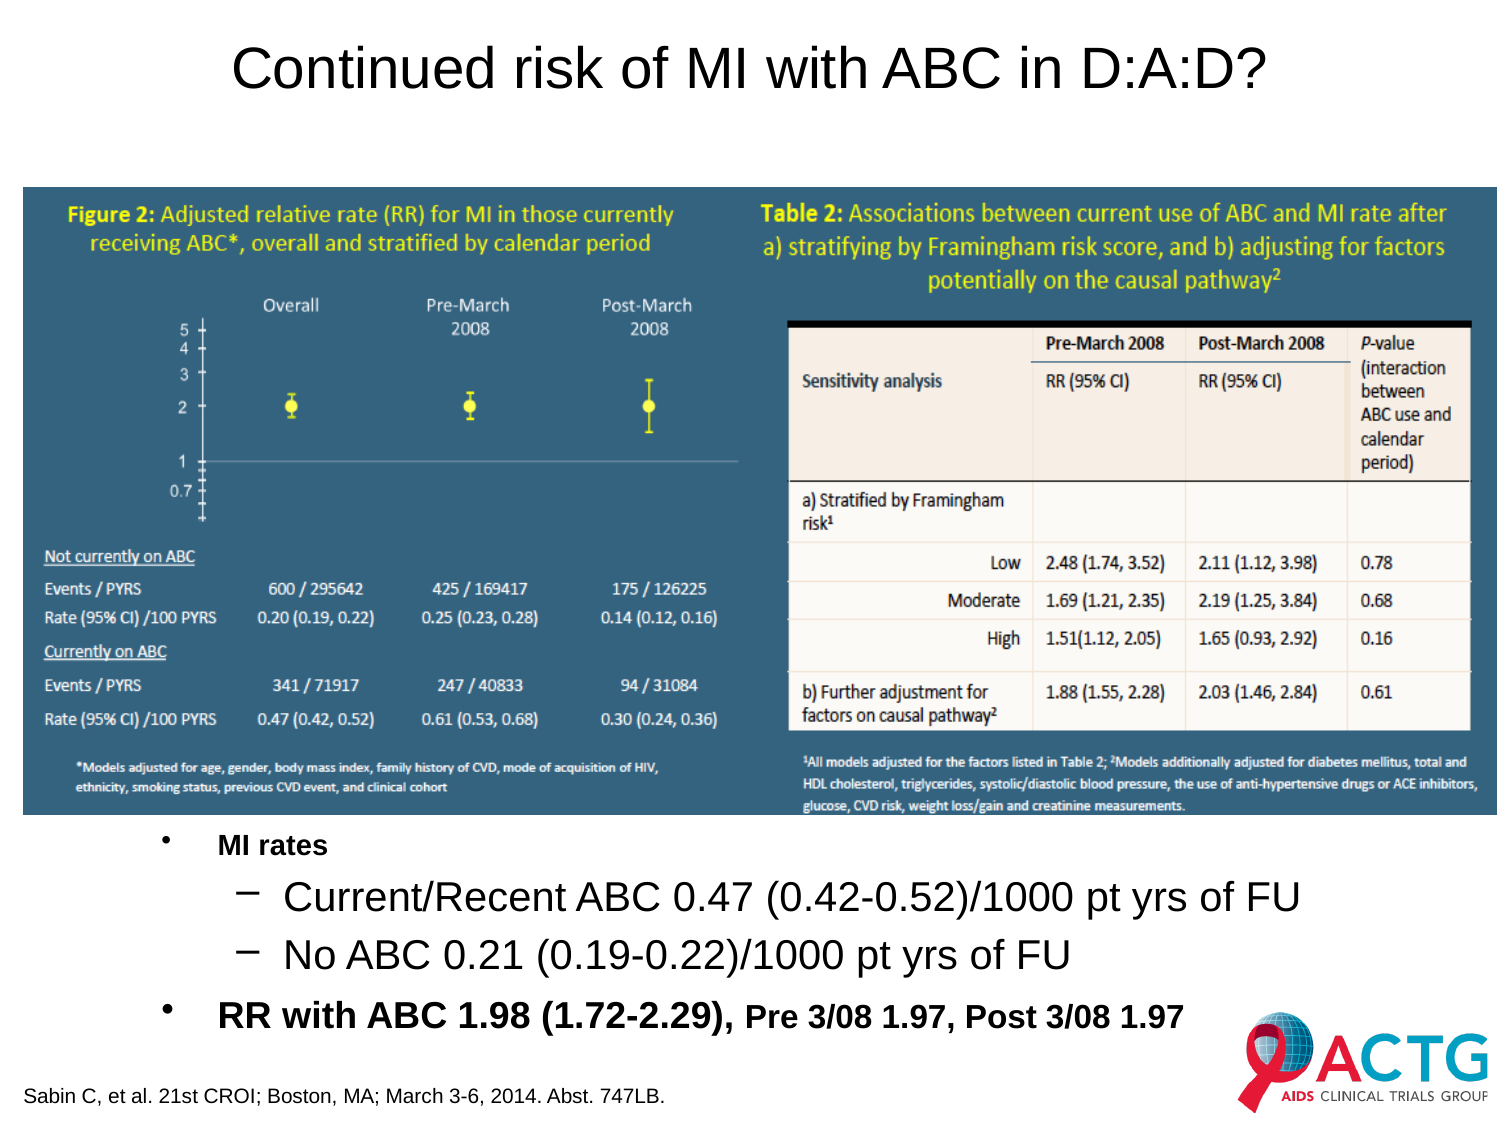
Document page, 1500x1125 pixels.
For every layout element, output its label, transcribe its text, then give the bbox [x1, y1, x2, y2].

text_box Sabin C, et al. 21st CROI; Boston, MA; March 3-6, 2014. Abst. 747LB. [23, 1055, 1422, 1116]
list MI rates Current/Recent ABC 0.47 (0.42-0.52)/1000 pt yrs of FU No ABC 0.21 (0.19-0.22)/1000 pt yrs of FU RR with ABC 1.98 (1.72-2.29), Pre 3/08 1.97, Post 3/08 1.97 [146, 822, 1497, 1125]
title Continued risk of MI with ABC in D:A:D? [75, 0, 1425, 132]
picture [23, 187, 1497, 815]
